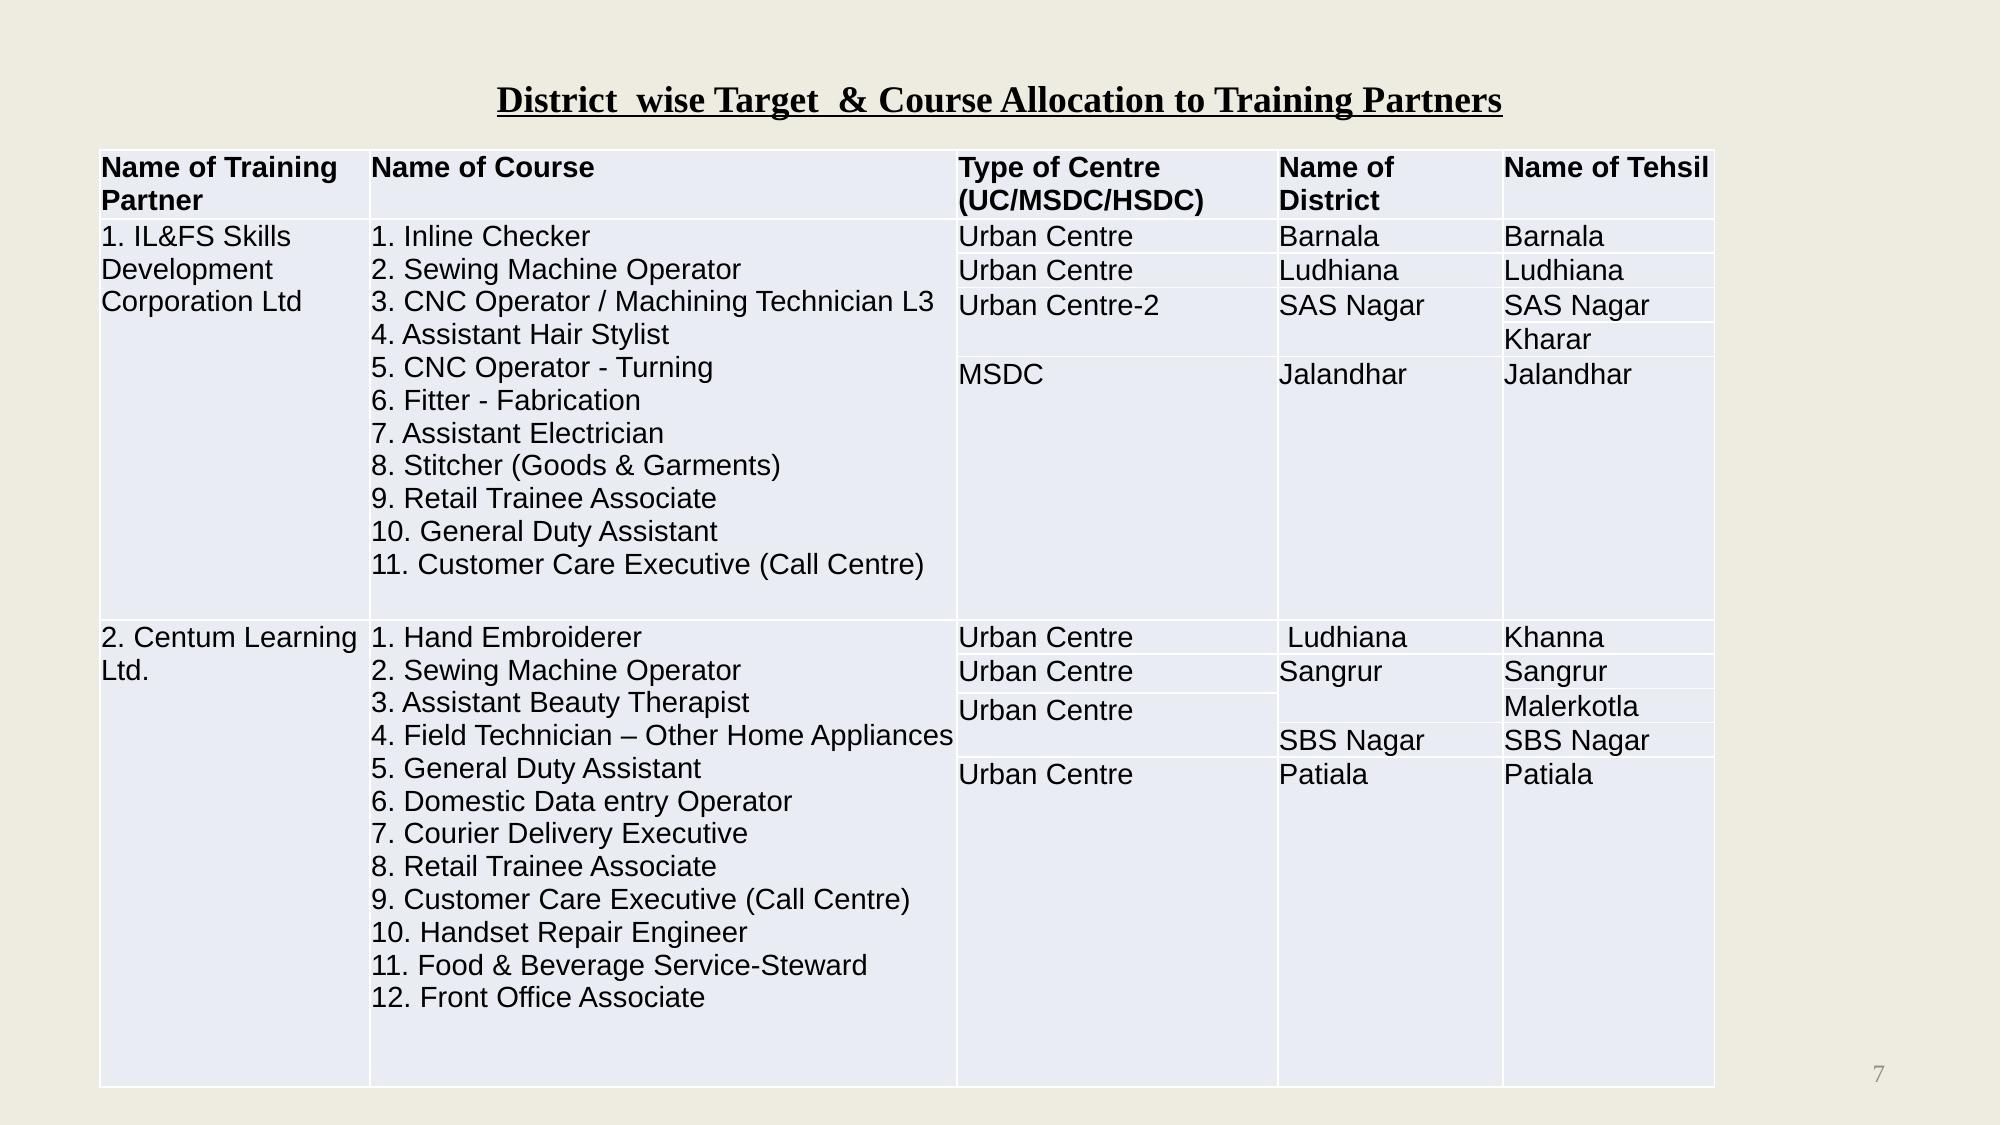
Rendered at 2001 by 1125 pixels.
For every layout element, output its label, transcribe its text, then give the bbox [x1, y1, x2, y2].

table_cell Barnala [1504, 220, 1714, 252]
title District wise Target & Course Allocation to Training Partners [99, 45, 1900, 150]
table_header Name of Course [371, 151, 956, 218]
table_cell SBS Nagar [1504, 723, 1714, 756]
table_cell SAS Nagar [1279, 288, 1502, 356]
table_header Type of Centre (UC/MSDC/HSDC) [958, 151, 1277, 218]
table_cell Patiala [1504, 758, 1714, 1086]
table_header Name of Training Partner [101, 151, 369, 218]
table_cell 1. Inline Checker 2. Sewing Machine Operator 3. CNC Operator / Machining Technician L3 4. Assistant Hair Stylist 5. CNC Operator - Turning 6. Fitter - Fabrication 7. Assistant Electrician 8. Stitcher (Goods & Garments) 9. Retail Trainee Associate 10. General Duty Assistant 11. Customer Care Executive (Call Centre) [371, 220, 956, 619]
table_cell Kharar [1504, 323, 1714, 356]
table_cell Urban Centre [958, 694, 1277, 756]
slide_number 7 [1433, 1042, 1900, 1103]
table_cell Ludhiana [1279, 621, 1502, 653]
table_cell 2. Centum Learning Ltd. [101, 621, 369, 1086]
table_cell Urban Centre [958, 220, 1277, 252]
table_cell MSDC [958, 357, 1277, 619]
table_cell 1. IL&FS Skills Development Corporation Ltd [101, 220, 369, 619]
table_cell Ludhiana [1504, 254, 1714, 287]
table_cell Urban Centre [958, 655, 1277, 692]
table_cell Urban Centre [958, 254, 1277, 287]
table_cell Urban Centre [958, 621, 1277, 653]
table_cell Sangrur [1504, 655, 1714, 688]
table_cell Barnala [1279, 220, 1502, 252]
table_cell SAS Nagar [1504, 288, 1714, 321]
table_cell SBS Nagar [1279, 723, 1502, 756]
table_cell Ludhiana [1279, 254, 1502, 287]
table_cell Jalandhar [1279, 357, 1502, 619]
table_cell 1. Hand Embroiderer 2. Sewing Machine Operator 3. Assistant Beauty Therapist 4. Field Technician – Other Home Appliances 5. General Duty Assistant 6. Domestic Data entry Operator 7. Courier Delivery Executive 8. Retail Trainee Associate 9. Customer Care Executive (Call Centre) 10. Handset Repair Engineer 11. Food & Beverage Service-Steward 12. Front Office Associate [371, 621, 956, 1086]
table_cell Urban Centre [958, 758, 1277, 1086]
table_header Name of District [1279, 151, 1502, 218]
table_cell Patiala [1279, 758, 1502, 1086]
table_cell Jalandhar [1504, 357, 1714, 619]
table_header Name of Tehsil [1504, 151, 1714, 218]
table_cell Sangrur [1279, 655, 1502, 722]
table_cell Urban Centre-2 [958, 288, 1277, 356]
table_cell Malerkotla [1504, 689, 1714, 722]
table_cell Khanna [1504, 621, 1714, 653]
